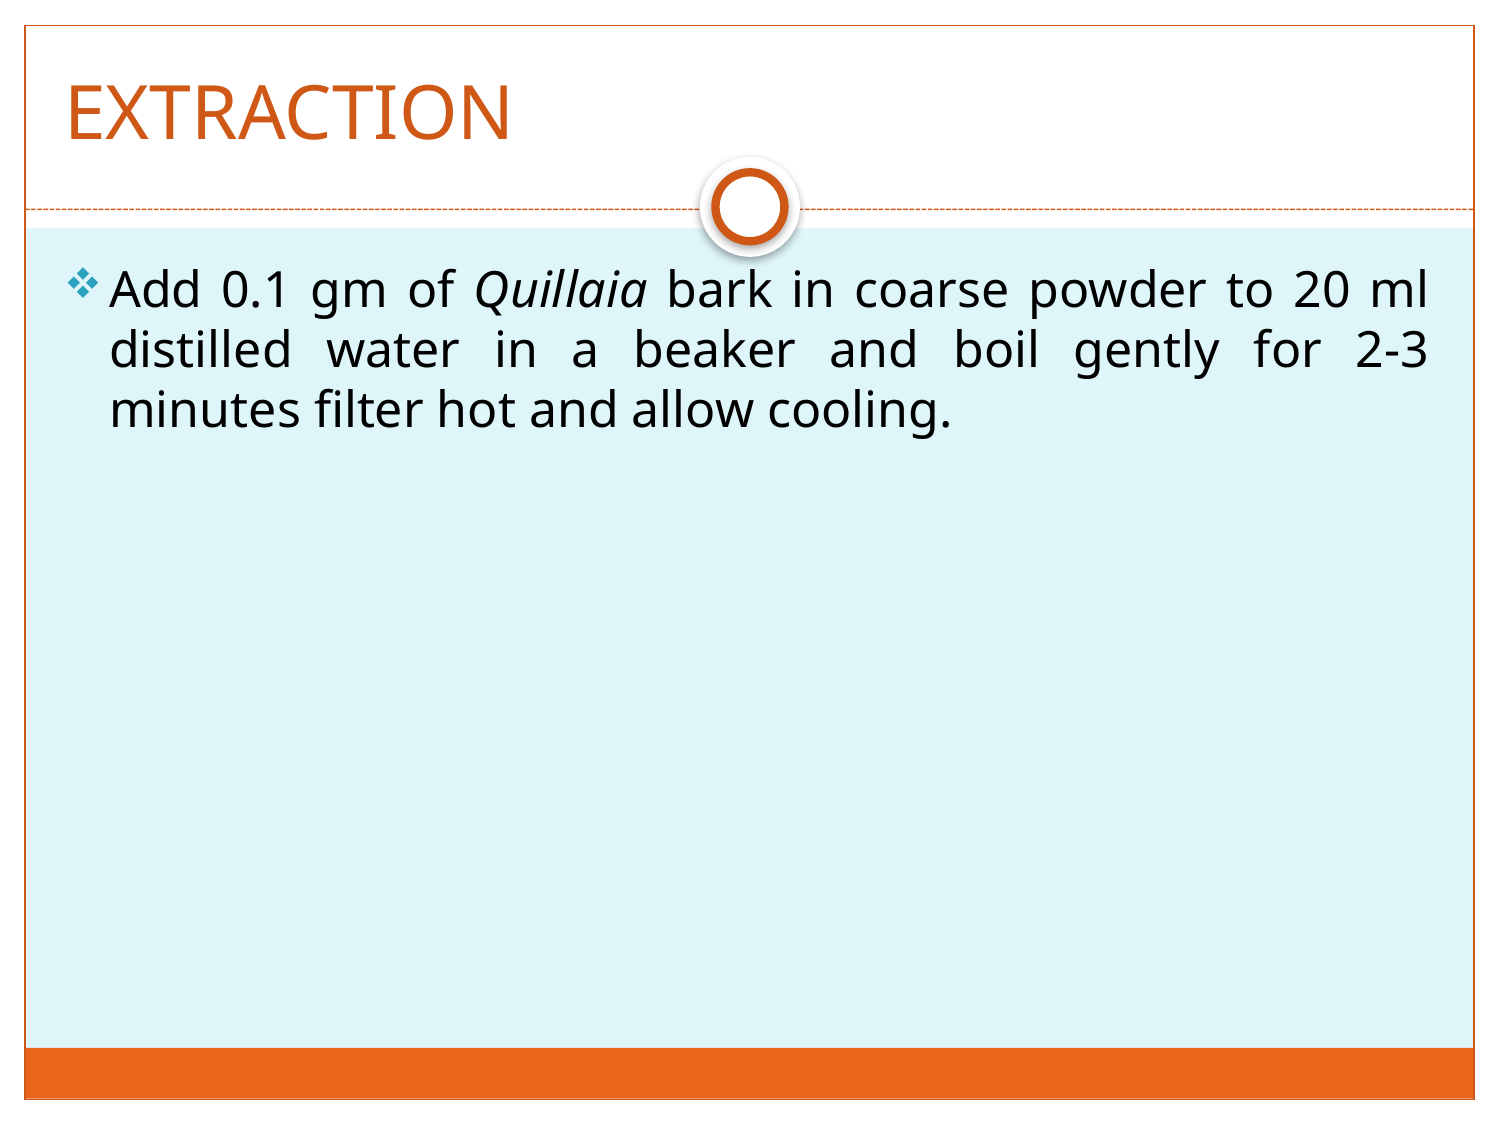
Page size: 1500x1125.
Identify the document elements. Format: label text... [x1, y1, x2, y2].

list Add 0.1 gm of Quillaia bark in coarse powder to 20 ml distilled water in a beaker and boil gently for 2-3 minutes filter hot and allow cooling. [49, 250, 1445, 1001]
title EXTRACTION [49, 37, 1450, 162]
